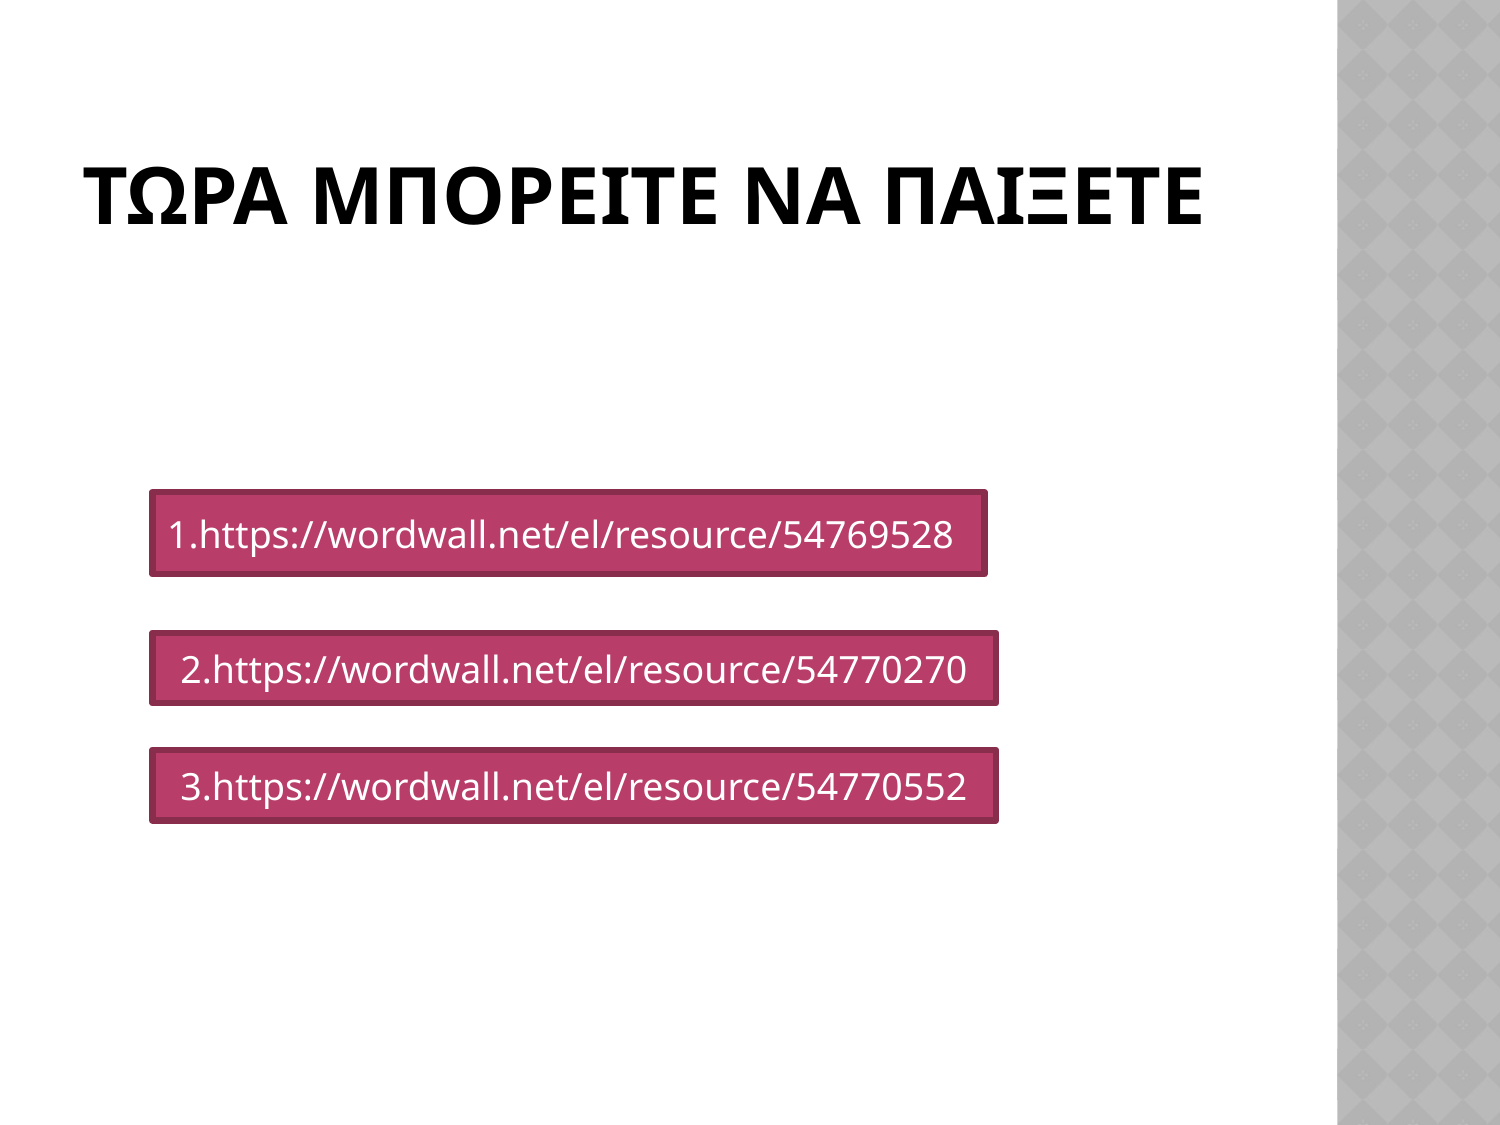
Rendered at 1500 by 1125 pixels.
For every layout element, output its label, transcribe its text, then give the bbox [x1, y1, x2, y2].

text_box 2.https://wordwall.net/el/resource/54770270 [149, 630, 999, 706]
text_box 1.https://wordwall.net/el/resource/54769528 [149, 489, 988, 577]
text_box 3.https://wordwall.net/el/resource/54770552 [149, 747, 999, 824]
title Τωρα μπορειτε να παιξετε [75, 52, 1263, 240]
